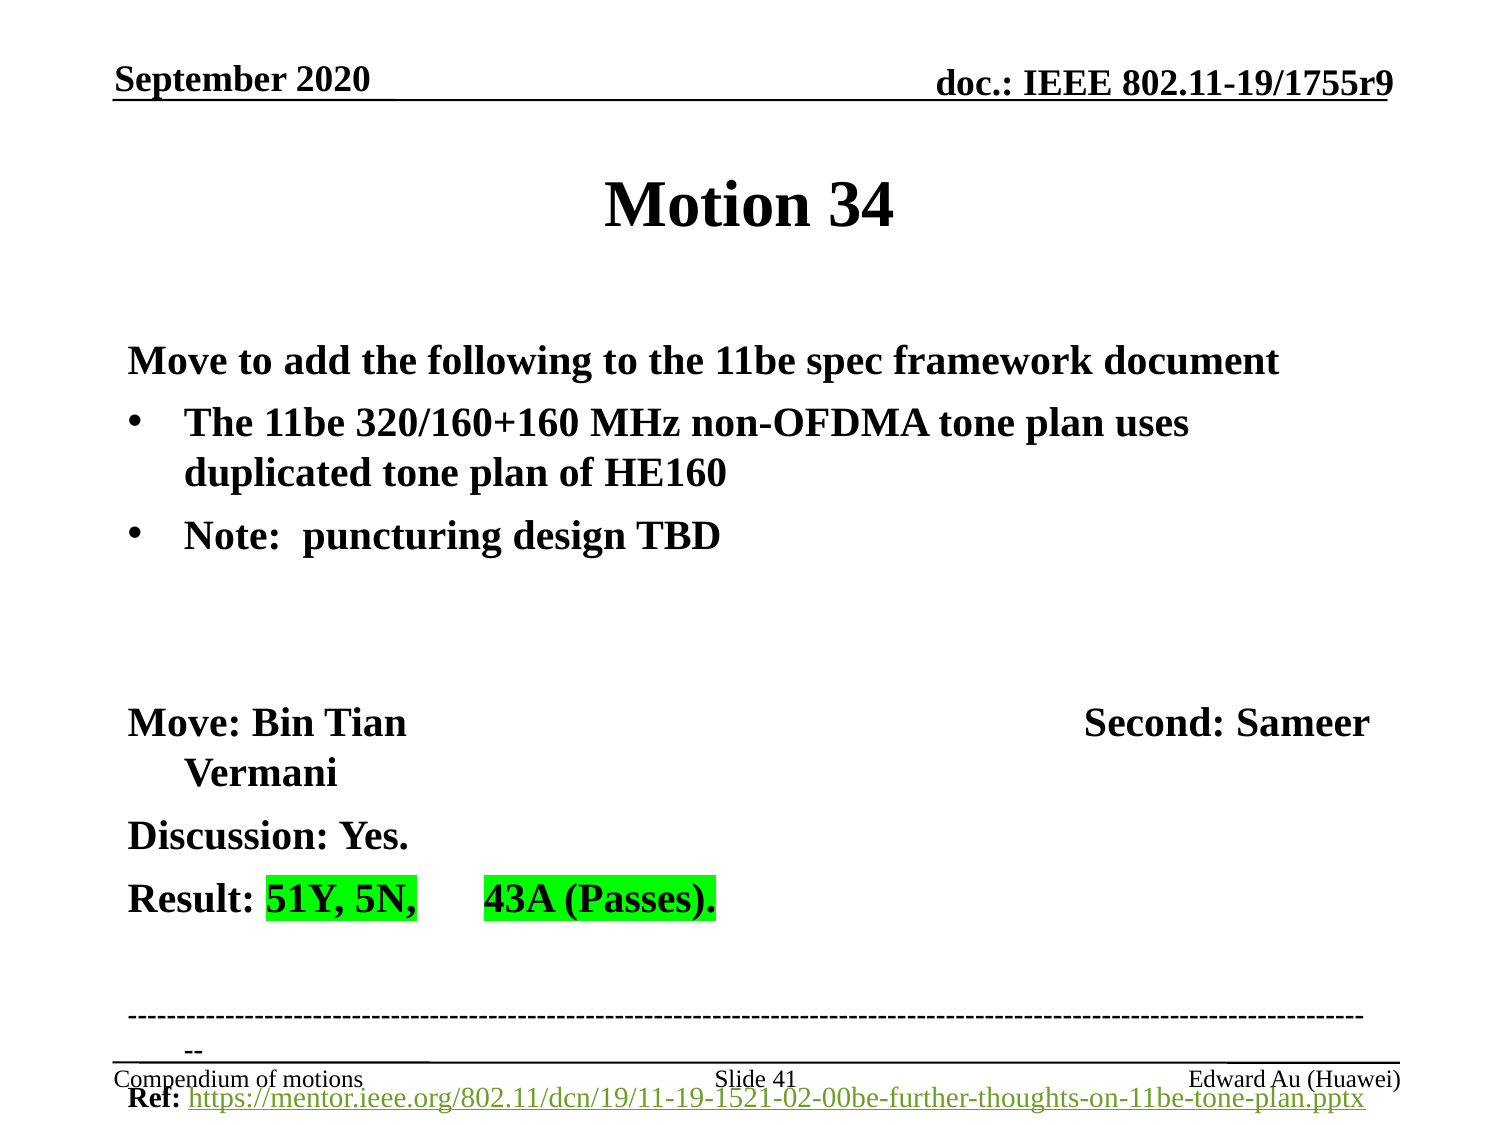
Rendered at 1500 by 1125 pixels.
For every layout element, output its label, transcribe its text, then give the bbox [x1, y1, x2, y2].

list Move to add the following to the 11be spec framework document The 11be 320/160+160 MHz non-OFDMA tone plan uses duplicated tone plan of HE160 Note: puncturing design TBD Move: Bin Tian Second: Sameer Vermani Discussion: Yes. Result: 51Y, 5N, 43A (Passes). --------------------------------------------------------------------------------------------------------------------------------- Ref: https://mentor.ieee.org/802.11/dcn/19/11-19-1521-02-00be-further-thoughts-on-11be-tone-plan.pptx [112, 324, 1388, 1063]
slide_number Slide 41 [712, 1061, 800, 1123]
title Motion 34 [112, 112, 1388, 288]
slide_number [114, 54, 423, 100]
footer Edward Au (Huawei) [878, 1061, 1402, 1093]
